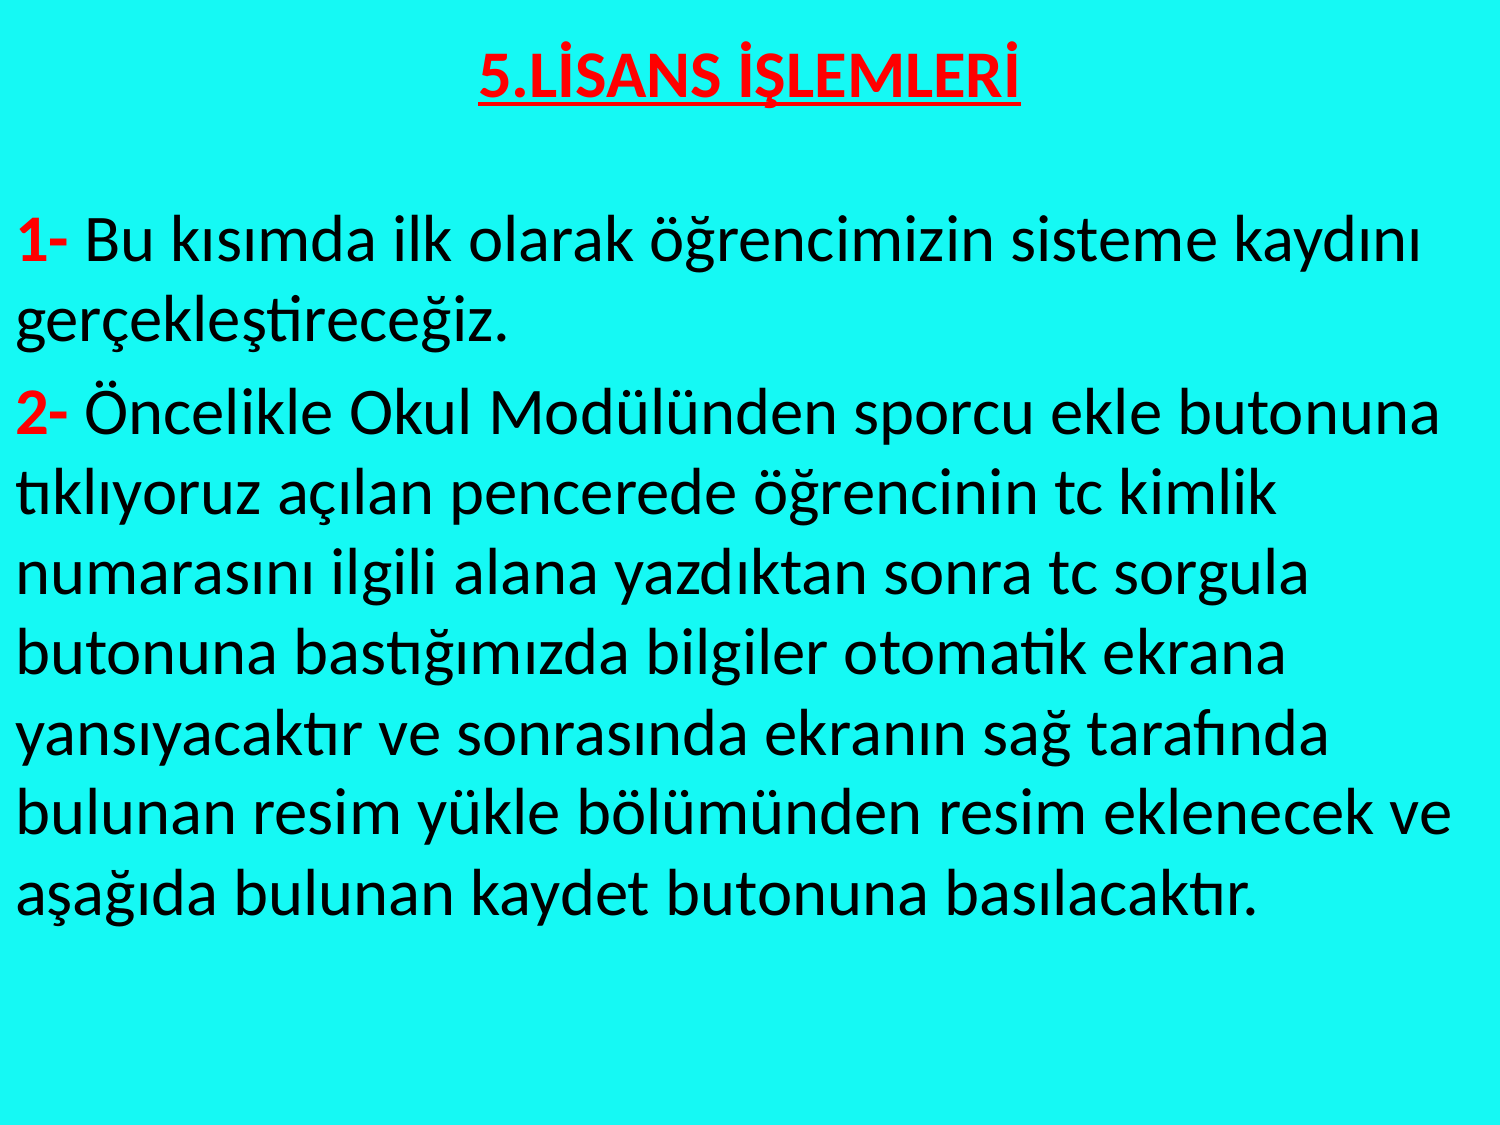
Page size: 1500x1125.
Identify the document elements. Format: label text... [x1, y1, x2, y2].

text_box 5.LİSANS İŞLEMLERİ [398, 23, 1102, 278]
list 1- Bu kısımda ilk olarak öğrencimizin sisteme kaydını gerçekleştireceğiz. 2- Öncelikle Okul Modülünden sporcu ekle butonuna tıklıyoruz açılan pencerede öğrencinin tc kimlik numarasını ilgili alana yazdıktan sonra tc sorgula butonuna bastığımızda bilgiler otomatik ekrana yansıyacaktır ve sonrasında ekranın sağ tarafında bulunan resim yükle bölümünden resim eklenecek ve aşağıda bulunan kaydet butonuna basılacaktır. [0, 0, 1500, 1125]
